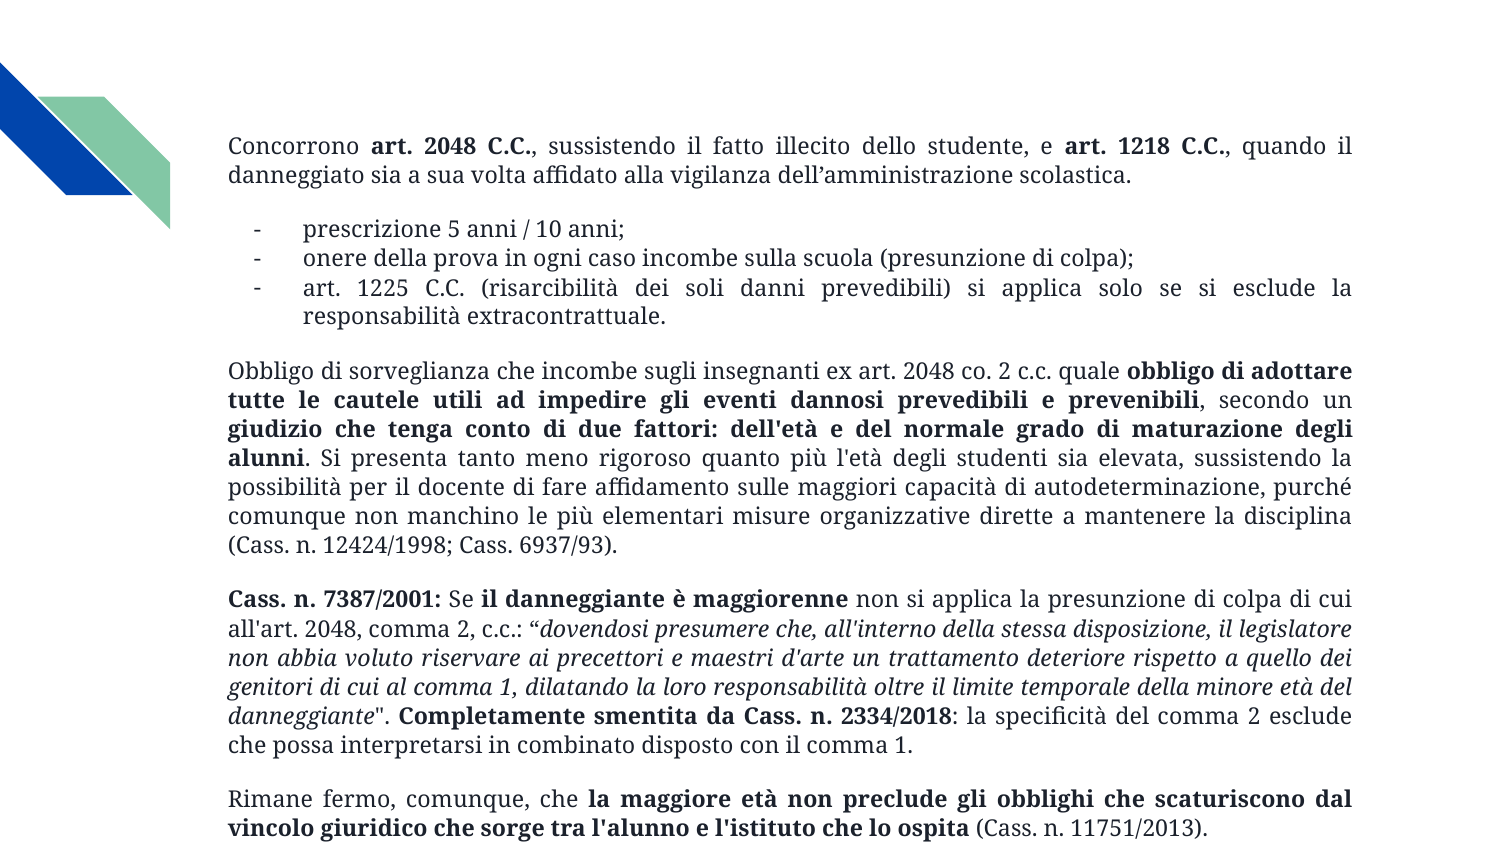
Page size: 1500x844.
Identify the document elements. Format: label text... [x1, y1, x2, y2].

list Concorrono art. 2048 C.C., sussistendo il fatto illecito dello studente, e art. 1218 C.C., quando il danneggiato sia a sua volta affidato alla vigilanza dell’amministrazione scolastica. prescrizione 5 anni / 10 anni; onere della prova in ogni caso incombe sulla scuola (presunzione di colpa); art. 1225 C.C. (risarcibilità dei soli danni prevedibili) si applica solo se si esclude la responsabilità extracontrattuale. Obbligo di sorveglianza che incombe sugli insegnanti ex art. 2048 co. 2 c.c. quale obbligo di adottare tutte le cautele utili ad impedire gli eventi dannosi prevedibili e prevenibili, secondo un giudizio che tenga conto di due fattori: dell'età e del normale grado di maturazione degli alunni. Si presenta tanto meno rigoroso quanto più l'età degli studenti sia elevata, sussistendo la possibilità per il docente di fare affidamento sulle maggiori capacità di autodeterminazione, purché comunque non manchino le più elementari misure organizzative dirette a mantenere la disciplina (Cass. n. 12424/1998; Cass. 6937/93). Cass. n. 7387/2001: Se il danneggiante è maggiorenne non si applica la presunzione di colpa di cui all'art. 2048, comma 2, c.c.: “dovendosi presumere che, all'interno della stessa disposizione, il legislatore non abbia voluto riservare ai precettori e maestri d'arte un trattamento deteriore rispetto a quello dei genitori di cui al comma 1, dilatando la loro responsabilità oltre il limite temporale della minore età del danneggiante". Completamente smentita da Cass. n. 2334/2018: la specificità del comma 2 esclude che possa interpretarsi in combinato disposto con il comma 1. Rimane fermo, comunque, che la maggiore età non preclude gli obblighi che scaturiscono dal vincolo giuridico che sorge tra l'alunno e l'istituto che lo ospita (Cass. n. 11751/2013). [212, 115, 1368, 820]
